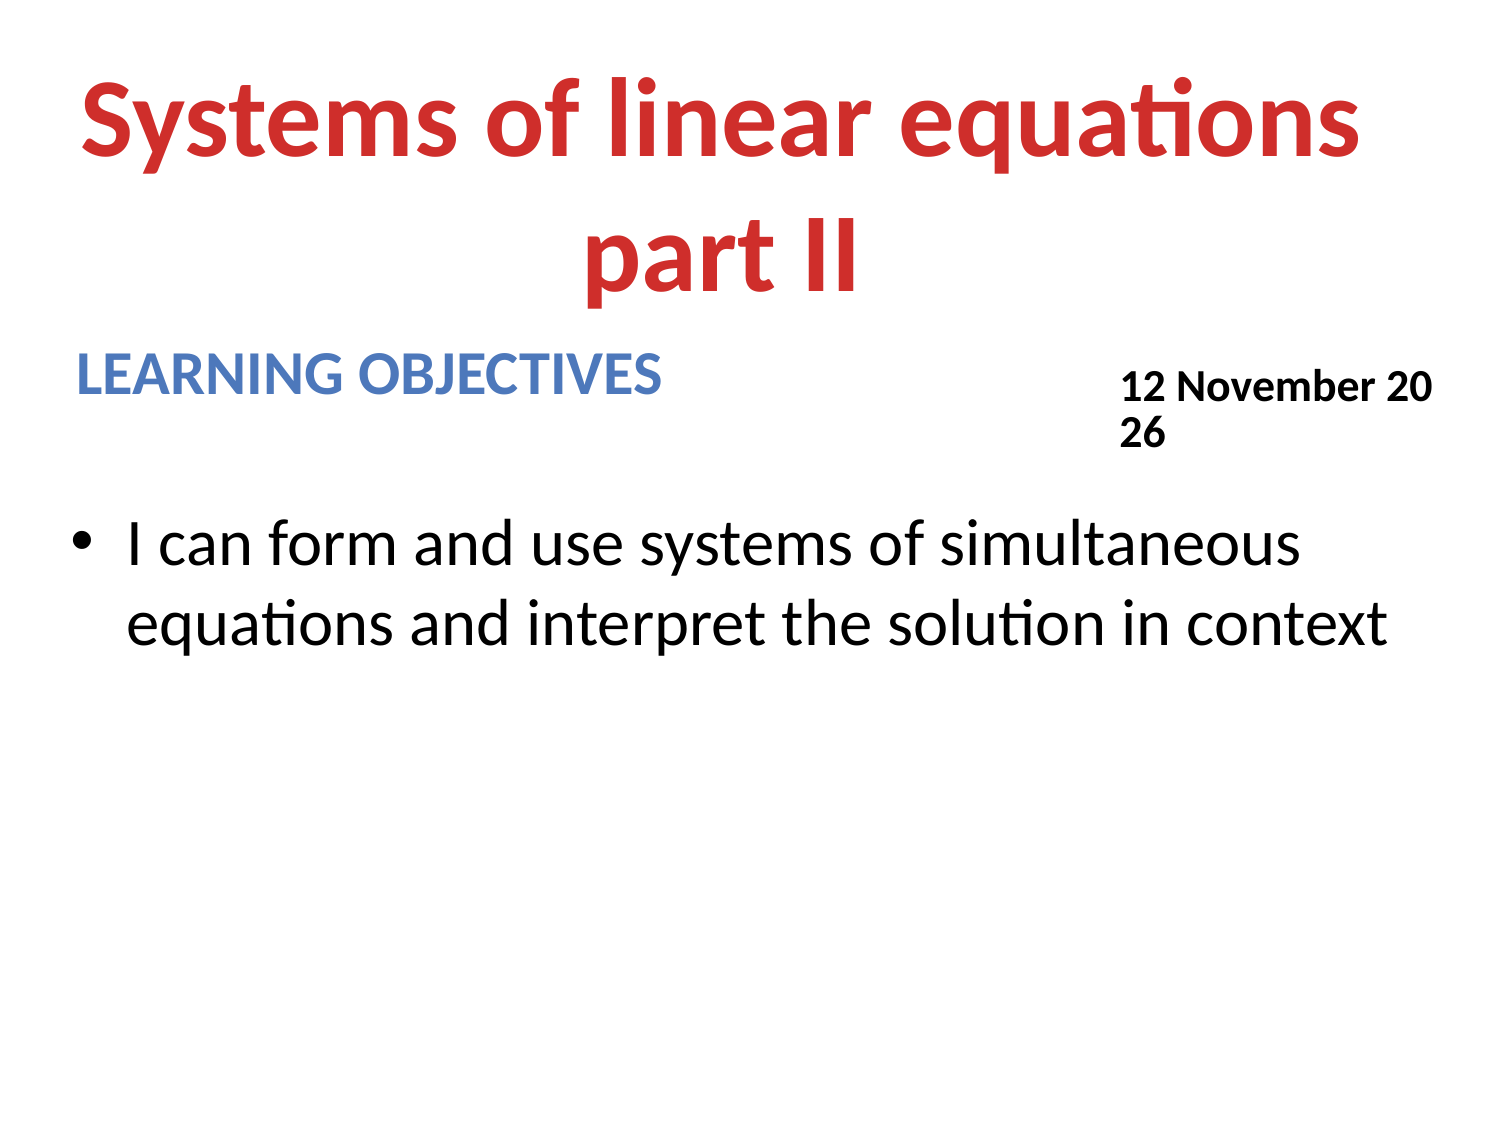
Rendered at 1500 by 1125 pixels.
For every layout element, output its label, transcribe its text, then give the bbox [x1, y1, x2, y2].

text_box Systems of linear equations part II [65, 36, 1378, 322]
text_box I can form and use systems of simultaneous equations and interpret the solution in context [55, 491, 1406, 882]
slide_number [1104, 353, 1455, 414]
text_box Learning objectives [61, 324, 680, 415]
